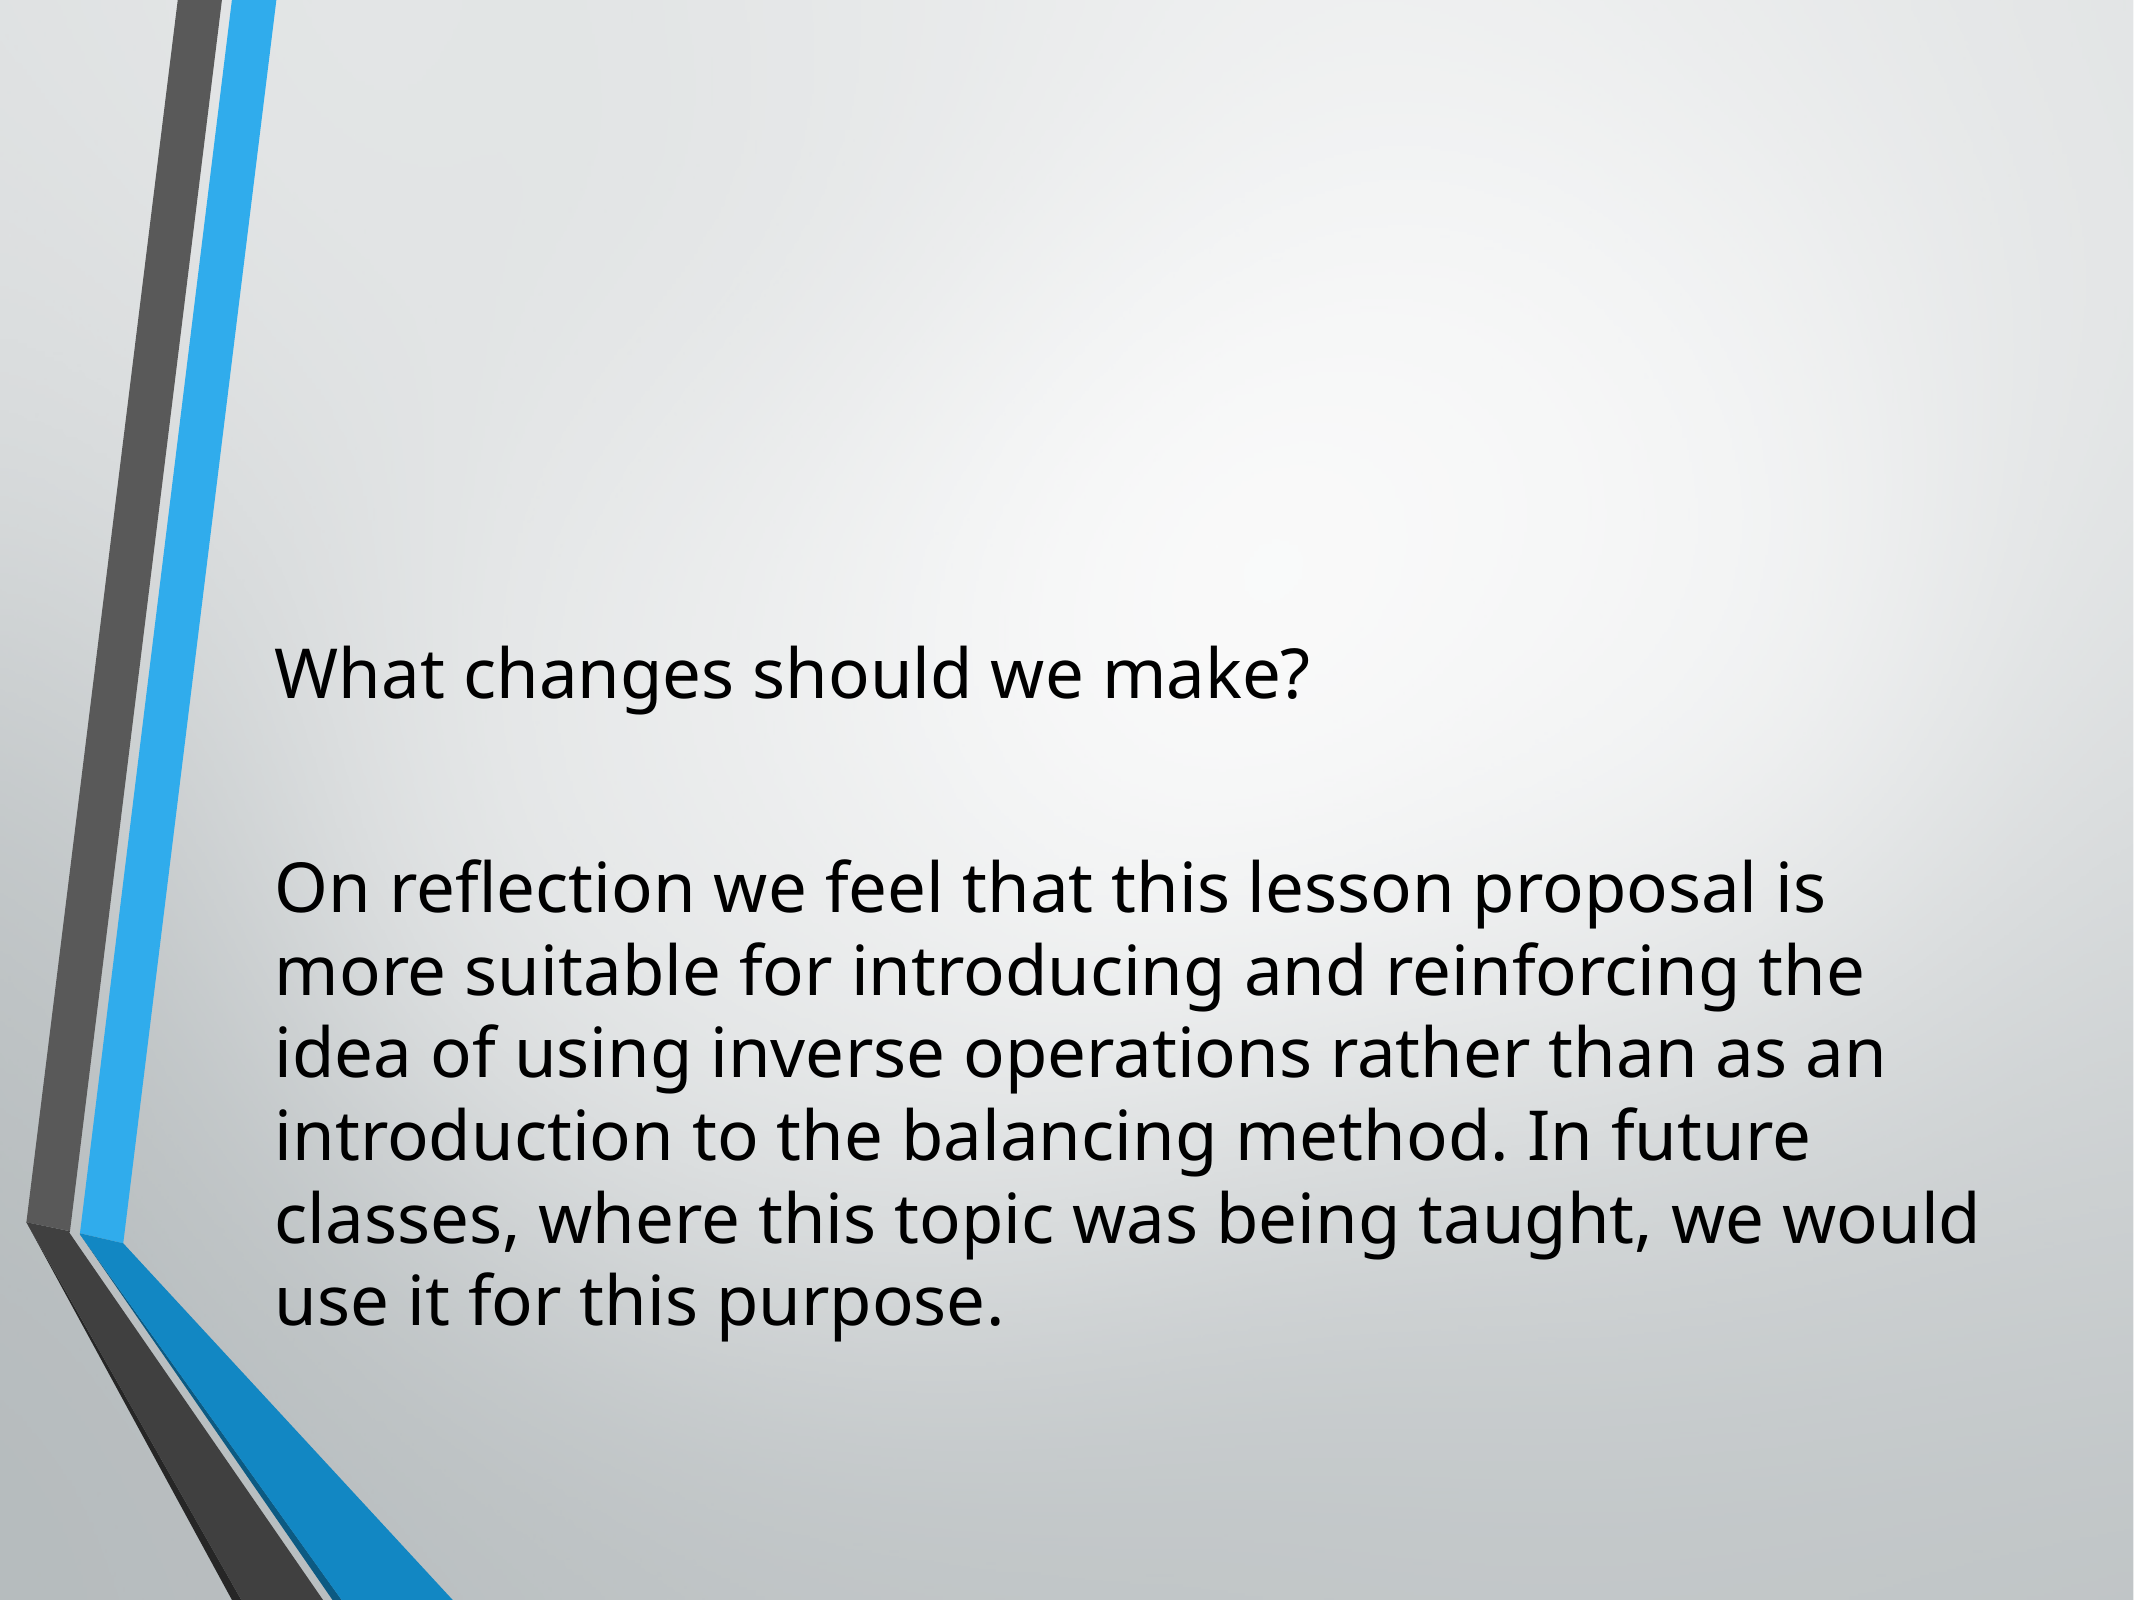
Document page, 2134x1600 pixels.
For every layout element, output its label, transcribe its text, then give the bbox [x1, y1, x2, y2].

list What changes should we make? On reflection we feel that this lesson proposal is more suitable for introducing and reinforcing the idea of using inverse operations rather than as an introduction to the balancing method. In future classes, where this topic was being taught, we would use it for this purpose. [259, 622, 2013, 1352]
